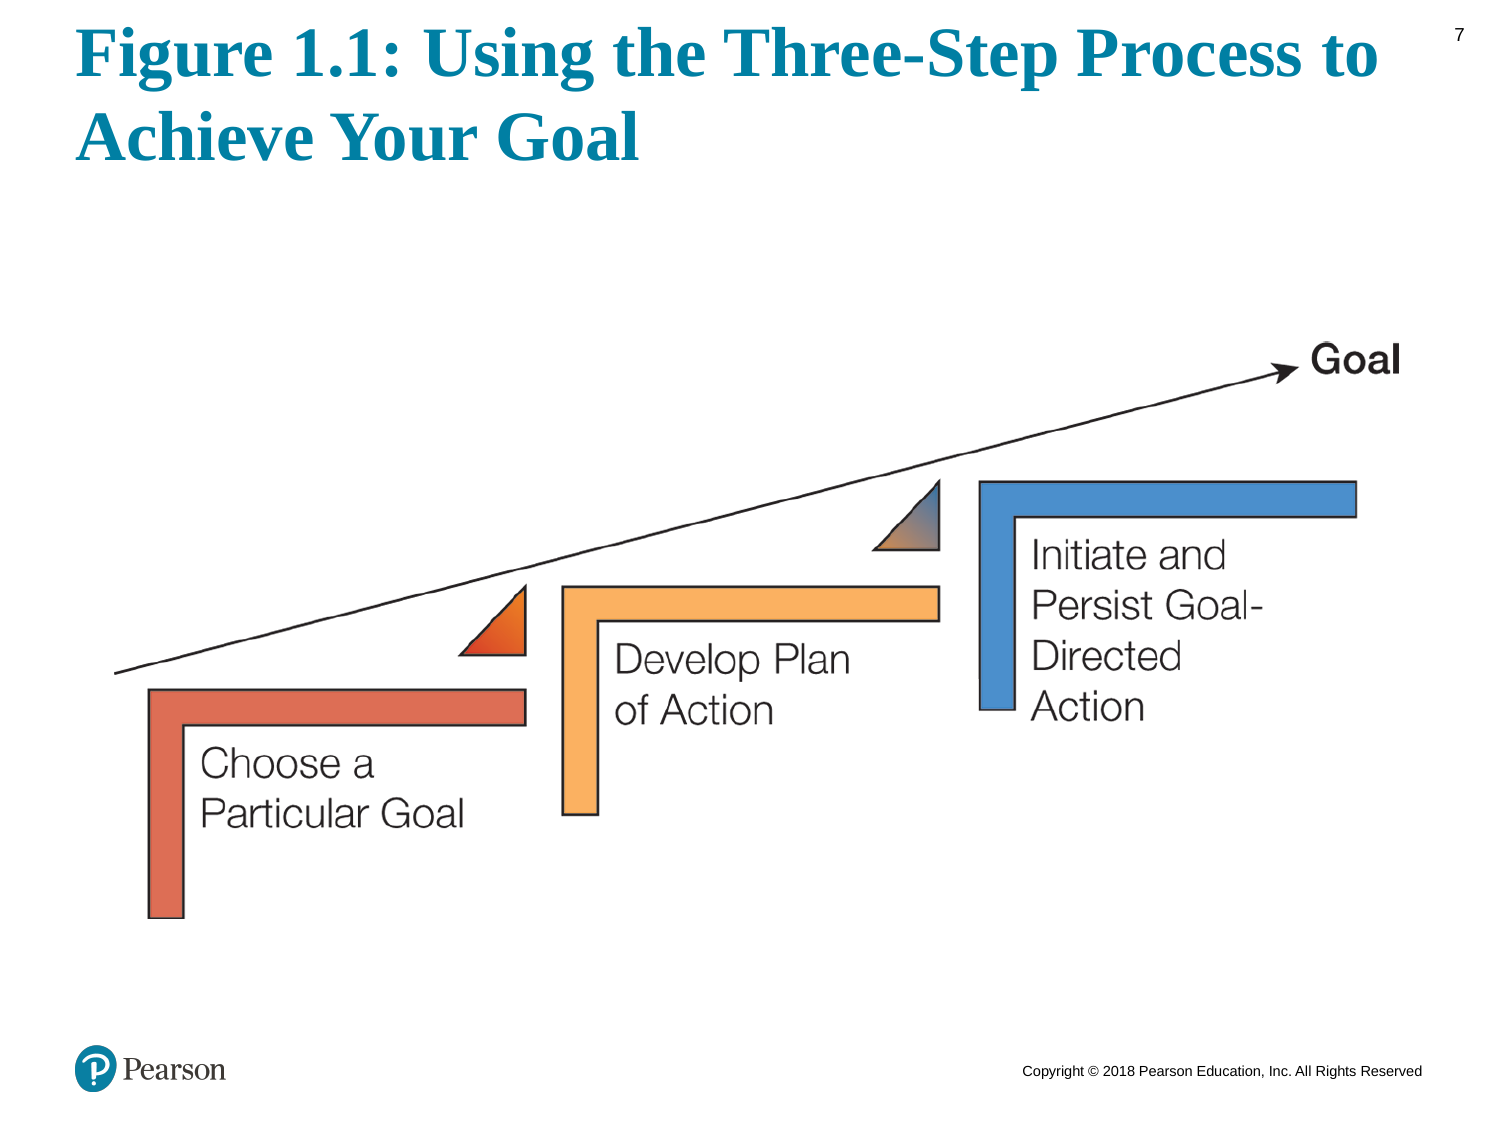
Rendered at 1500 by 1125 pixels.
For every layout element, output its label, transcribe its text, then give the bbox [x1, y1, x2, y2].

picture [113, 337, 1401, 919]
picture [75, 1045, 90, 1061]
slide_number 7 [1389, 18, 1480, 49]
picture [75, 1078, 86, 1092]
picture [101, 1045, 226, 1092]
title Figure 1.1: Using the Three-Step Process to Achieve Your Goal [75, 12, 1425, 175]
picture [83, 1054, 109, 1079]
